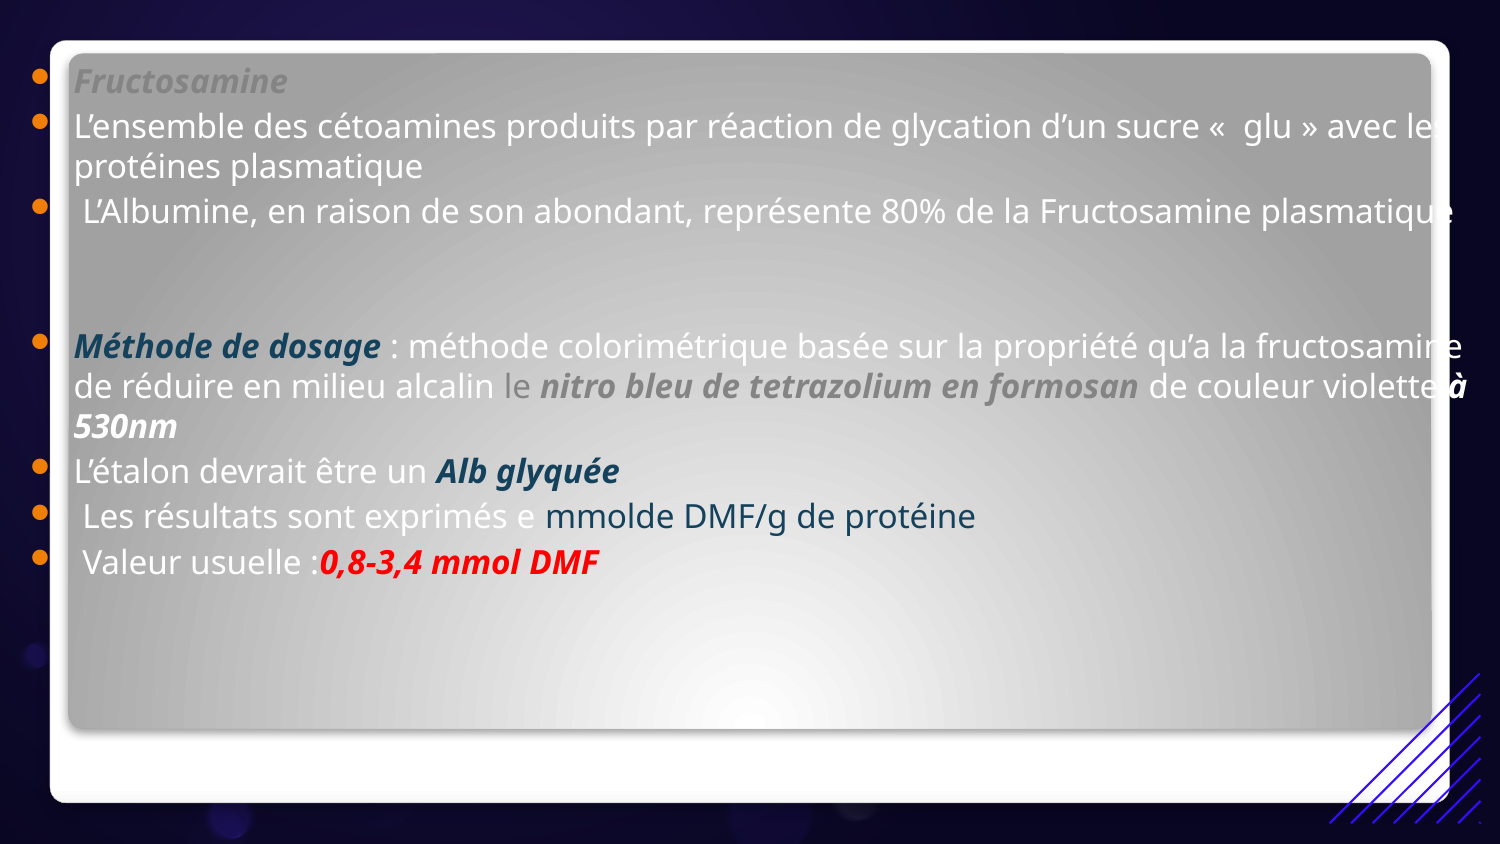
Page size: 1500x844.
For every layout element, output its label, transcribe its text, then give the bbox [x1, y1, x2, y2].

list Fructosamine L’ensemble des cétoamines produits par réaction de glycation d’un sucre « glu » avec les protéines plasmatique L’Albumine, en raison de son abondant, représente 80% de la Fructosamine plasmatique Méthode de dosage : méthode colorimétrique basée sur la propriété qu’a la fructosamine de réduire en milieu alcalin le nitro bleu de tetrazolium en formosan de couleur violette à 530nm L’étalon devrait être un Alb glyquée Les résultats sont exprimés e mmolde DMF/g de protéine Valeur usuelle :0,8-3,4 mmol DMF [0, 0, 1500, 754]
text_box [1329, 673, 1481, 824]
picture [0, 754, 1500, 844]
